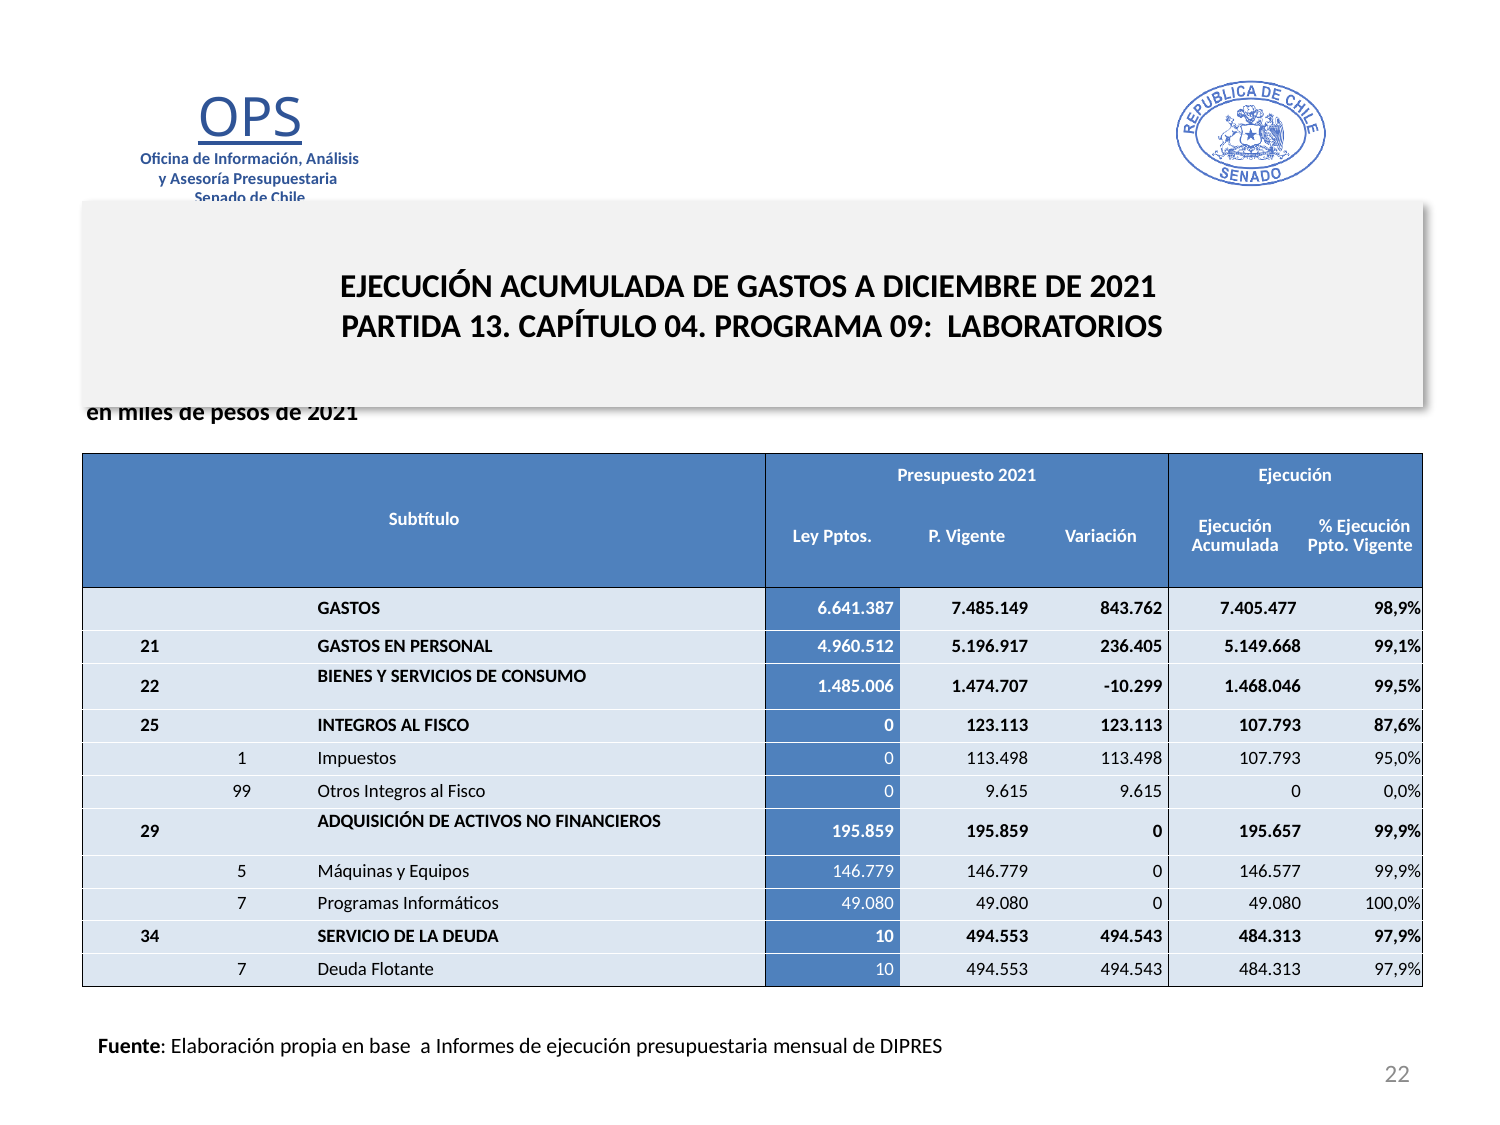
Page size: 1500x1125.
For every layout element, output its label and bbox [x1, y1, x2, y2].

table_cell [83, 588, 765, 630]
table_header [1169, 454, 1422, 487]
table_cell [1169, 710, 1422, 742]
table_cell [1169, 776, 1422, 808]
table_cell [83, 710, 765, 742]
table_cell [1169, 743, 1422, 775]
table_cell [1169, 889, 1422, 920]
table_cell [766, 743, 1168, 775]
table_cell [766, 710, 1168, 742]
table_cell [766, 776, 1168, 808]
table_cell [1169, 809, 1422, 855]
table_cell [83, 856, 765, 888]
table_cell [1169, 921, 1422, 953]
table_cell [766, 889, 1168, 920]
table_cell [766, 954, 1168, 986]
table_cell [83, 809, 765, 855]
table_cell [83, 889, 765, 920]
footer [83, 1024, 1363, 1061]
title [82, 201, 1423, 406]
table_cell [766, 809, 1168, 855]
table_cell [766, 664, 1168, 709]
table_cell [83, 776, 765, 808]
table_cell [766, 588, 1168, 630]
table_cell [766, 631, 1168, 663]
table_cell [1169, 487, 1422, 587]
table_cell [766, 856, 1168, 888]
table_cell [83, 743, 765, 775]
table_header [766, 454, 1168, 487]
table_header [83, 454, 765, 587]
picture [1160, 74, 1340, 191]
table_cell [1169, 856, 1422, 888]
table_cell [83, 631, 765, 663]
slide_number [1074, 1042, 1425, 1103]
table_cell [766, 921, 1168, 953]
table_cell [83, 921, 765, 953]
table_cell [766, 487, 1168, 587]
table_cell [1169, 631, 1422, 663]
table_cell [1169, 954, 1422, 986]
table_cell [1169, 588, 1422, 630]
table_cell [83, 664, 765, 709]
table_cell [83, 954, 765, 986]
text_box [71, 388, 1363, 436]
table_cell [1169, 664, 1422, 709]
